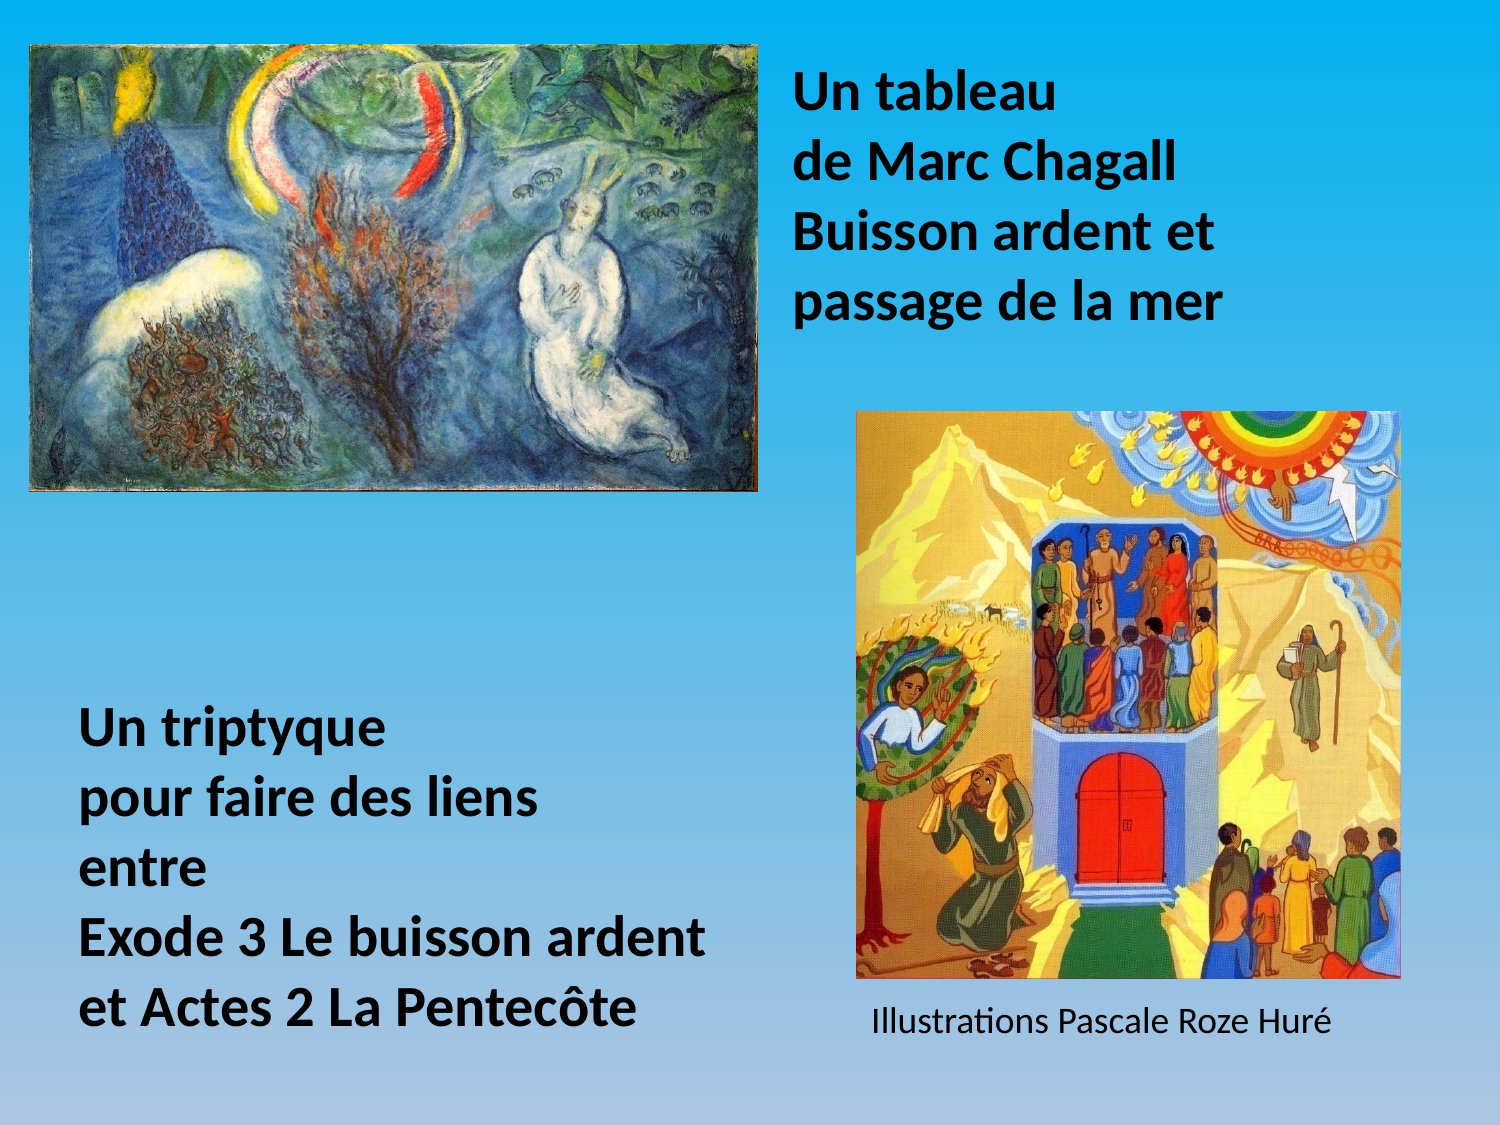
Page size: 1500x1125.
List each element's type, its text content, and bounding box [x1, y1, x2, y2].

text_box Un tableau de Marc Chagall Buisson ardent et passage de la mer [777, 44, 1345, 340]
picture [29, 45, 758, 492]
text_box Un triptyque pour faire des liens entre Exode 3 Le buisson ardent et Actes 2 La Pentecôte [63, 680, 774, 1046]
picture [855, 411, 1401, 979]
text_box Illustrations Pascale Roze Huré [856, 988, 1437, 1049]
